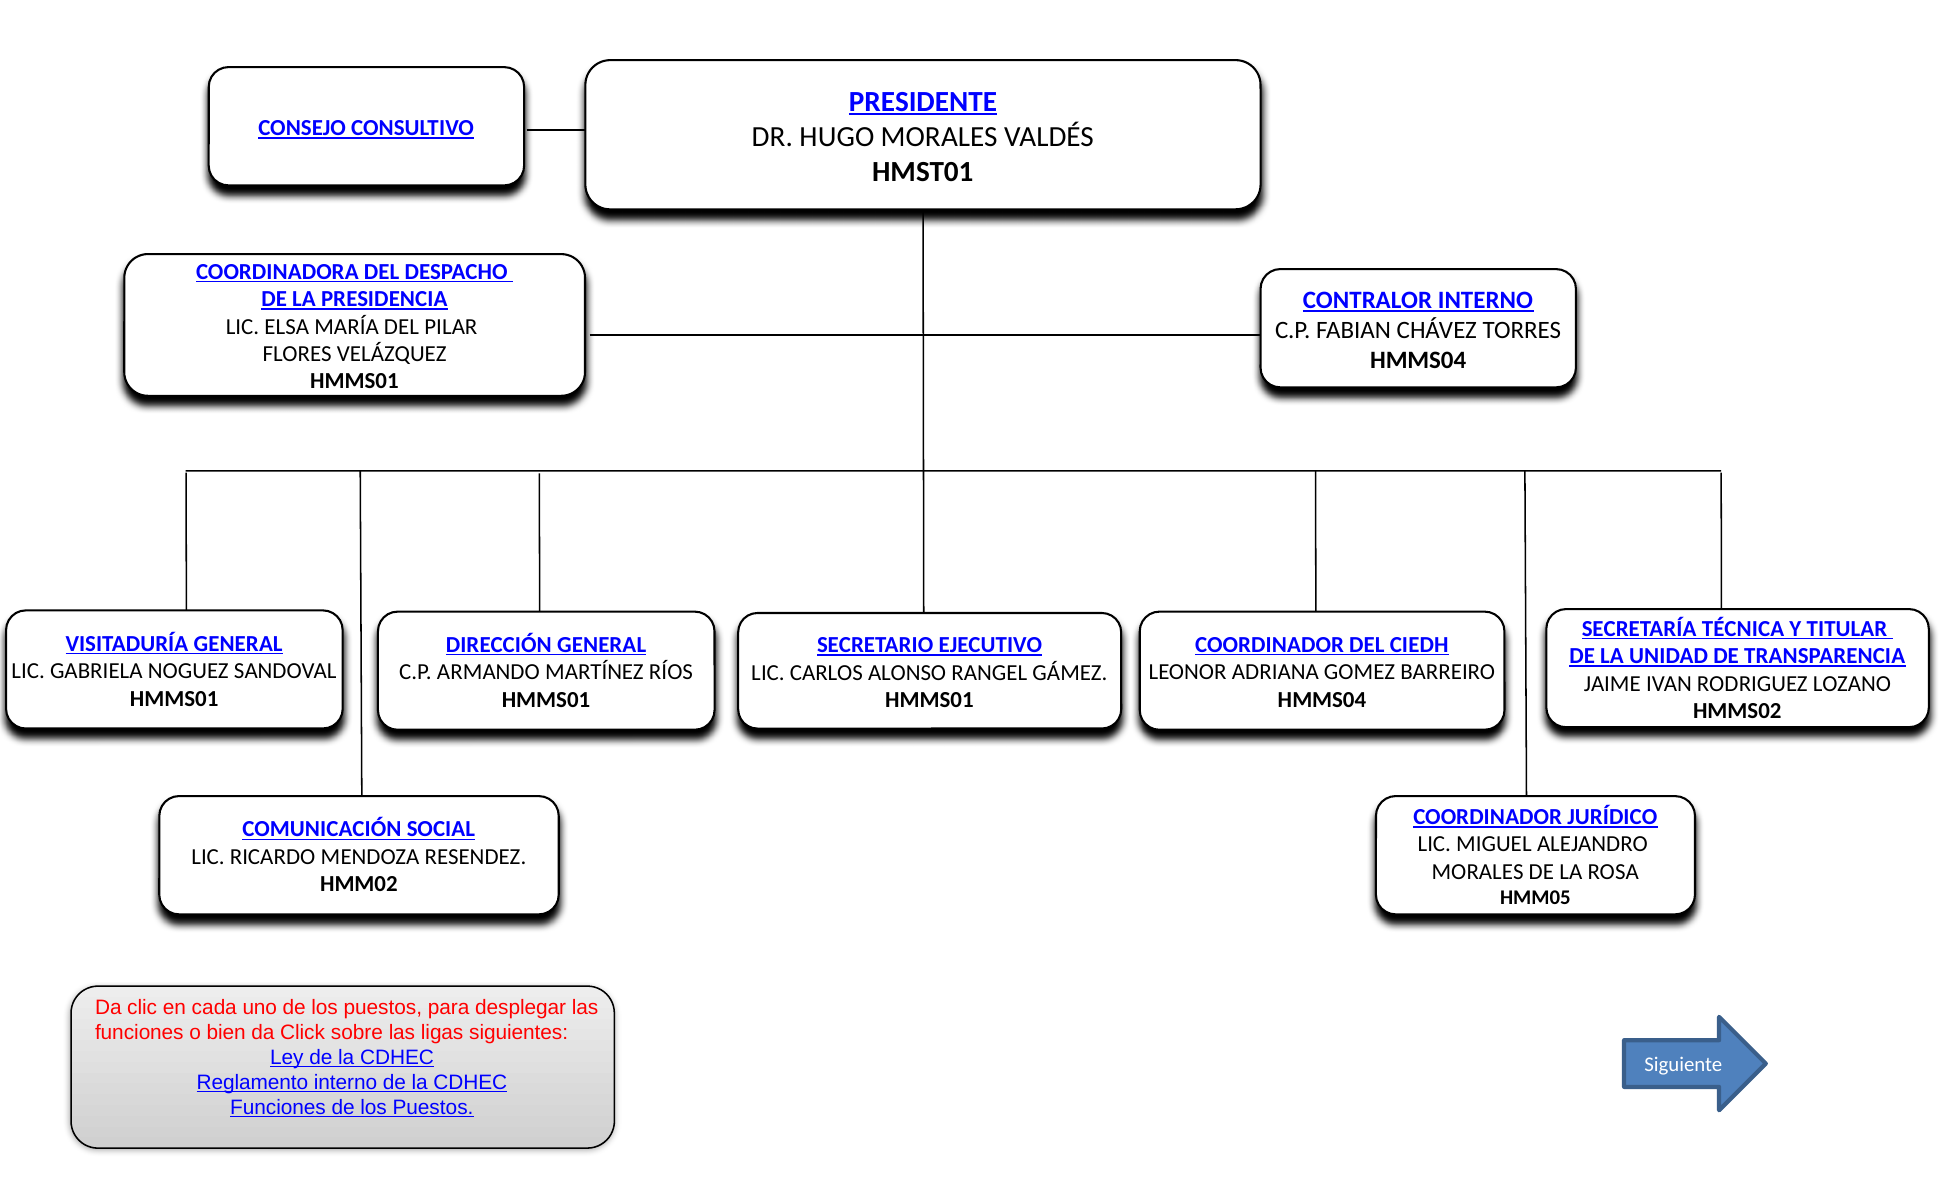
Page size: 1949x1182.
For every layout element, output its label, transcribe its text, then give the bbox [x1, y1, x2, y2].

text_box COORDINADOR JURÍDICO LIC. MIGUEL ALEJANDRO MORALES DE LA ROSA HMM05 [1375, 796, 1696, 915]
text_box [70, 992, 615, 1149]
text_box DIRECCIÓN GENERAL C.P. ARMANDO MARTÍNEZ RÍOS HMMS01 [377, 611, 715, 730]
text_box SECRETARÍA TÉCNICA Y TITULAR DE LA UNIDAD DE TRANSPARENCIA JAIME IVAN RODRIGUEZ LOZANO HMMS02 [1546, 609, 1929, 728]
text_box CONSEJO CONSULTIVO [208, 67, 525, 186]
text_box Da clic en cada uno de los puestos, para desplegar las funciones o bien da Click sobre las ligas siguientes: Ley de la CDHEC Reglamento interno de la CDHEC Funciones de los Puestos. [80, 986, 624, 1127]
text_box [1524, 480, 1528, 872]
text_box VISITADURÍA GENERAL LIC. GABRIELA NOGUEZ SANDOVAL HMMS01 [6, 610, 343, 729]
text_box PRESIDENTE DR. HUGO MORALES VALDÉS HMST01 [585, 60, 1261, 210]
text_box CONTRALOR INTERNO C.P. FABIAN CHÁVEZ TORRES HMMS04 [1260, 269, 1576, 388]
text_box SECRETARIO EJECUTIVO LIC. CARLOS ALONSO RANGEL GÁMEZ. HMMS01 [738, 612, 1122, 729]
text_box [359, 480, 363, 872]
text_box Siguiente [1621, 1014, 1768, 1113]
text_box COORDINADOR DEL CIEDH LEONOR ADRIANA GOMEZ BARREIRO HMMS04 [1139, 611, 1505, 730]
text_box COMUNICACIÓN SOCIAL LIC. RICARDO MENDOZA RESENDEZ. HMM02 [159, 796, 559, 915]
text_box COORDINADORA DEL DESPACHO DE LA PRESIDENCIA LIC. ELSA MARÍA DEL PILAR FLORES VELÁZQUEZ HMMS01 [124, 254, 586, 396]
